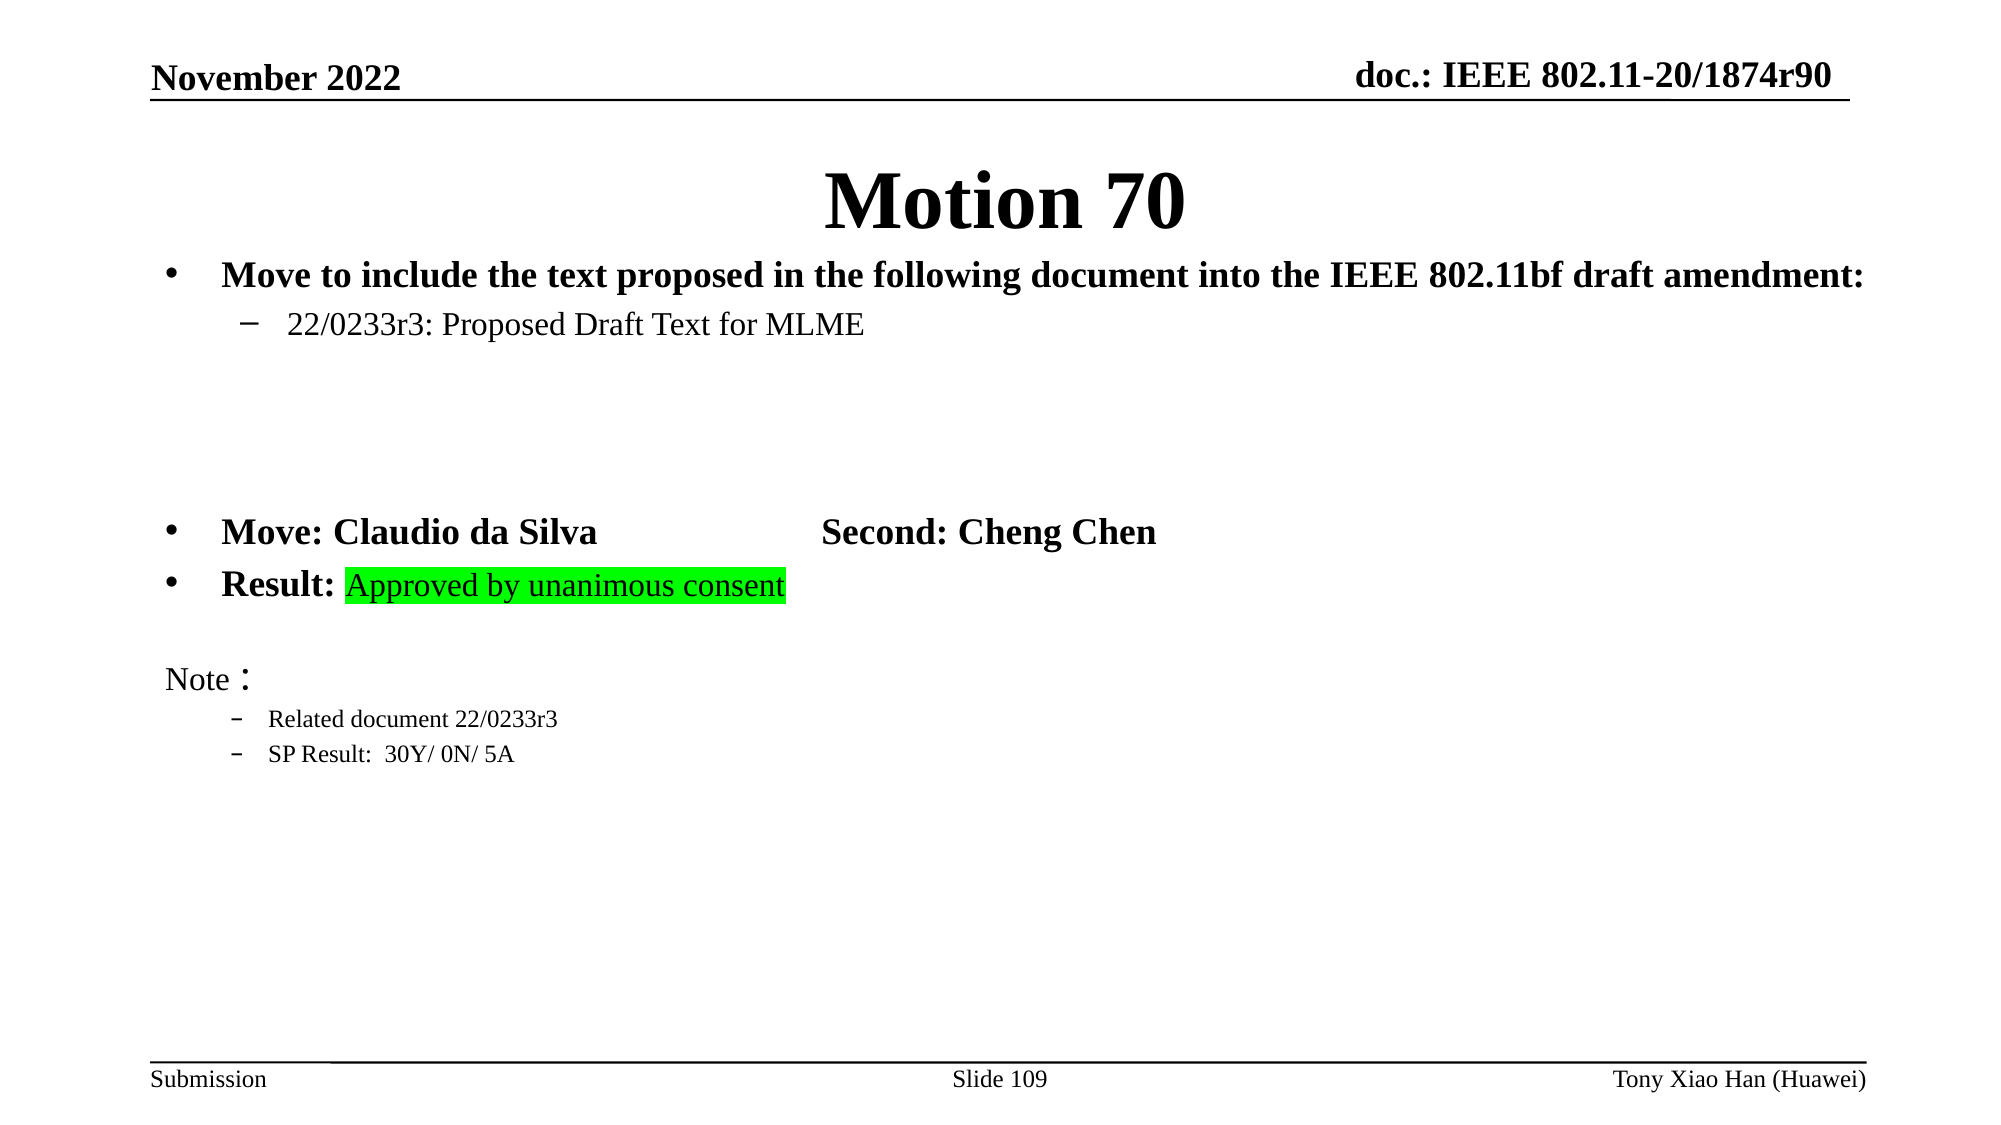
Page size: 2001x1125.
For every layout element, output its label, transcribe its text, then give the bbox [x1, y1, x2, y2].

text_box Move to include the text proposed in the following document into the IEEE 802.11bf draft amendment: 22/0233r3: Proposed Draft Text for MLME Move: Claudio da Silva Second: Cheng Chen Result: Approved by unanimous consent Note： Related document 22/0233r3 SP Result: 30Y/ 0N/ 5A [150, 212, 1900, 900]
text_box Motion 70 [368, 137, 1644, 212]
